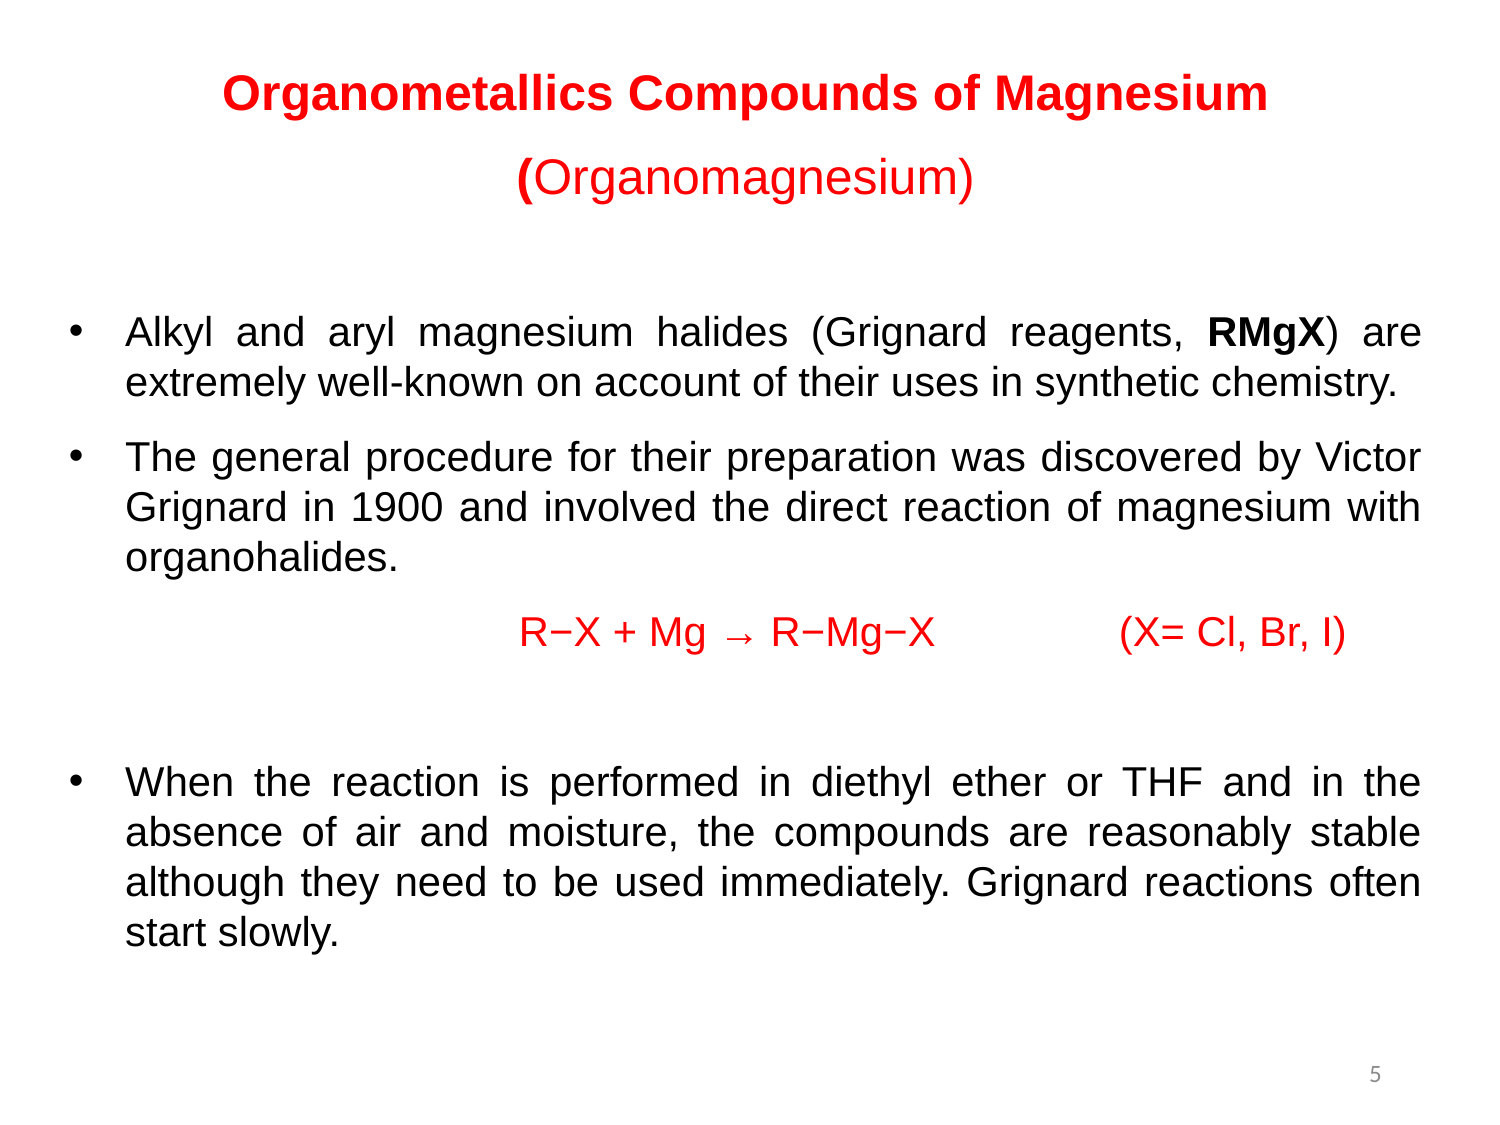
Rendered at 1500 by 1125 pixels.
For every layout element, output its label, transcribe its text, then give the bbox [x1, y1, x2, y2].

text_box Organometallics Compounds of Magnesium (Organomagnesium) Alkyl and aryl magnesium halides (Grignard reagents, RMgX) are extremely well-known on account of their uses in synthetic chemistry. The general procedure for their preparation was discovered by Victor Grignard in 1900 and involved the direct reaction of magnesium with organohalides. R−X + Mg → R−Mg−X (X= Cl, Br, I) When the reaction is performed in diethyl ether or THF and in the absence of air and moisture, the compounds are reasonably stable although they need to be used immediately. Grignard reactions often start slowly. [53, 52, 1438, 963]
slide_number 5 [1059, 1042, 1397, 1103]
